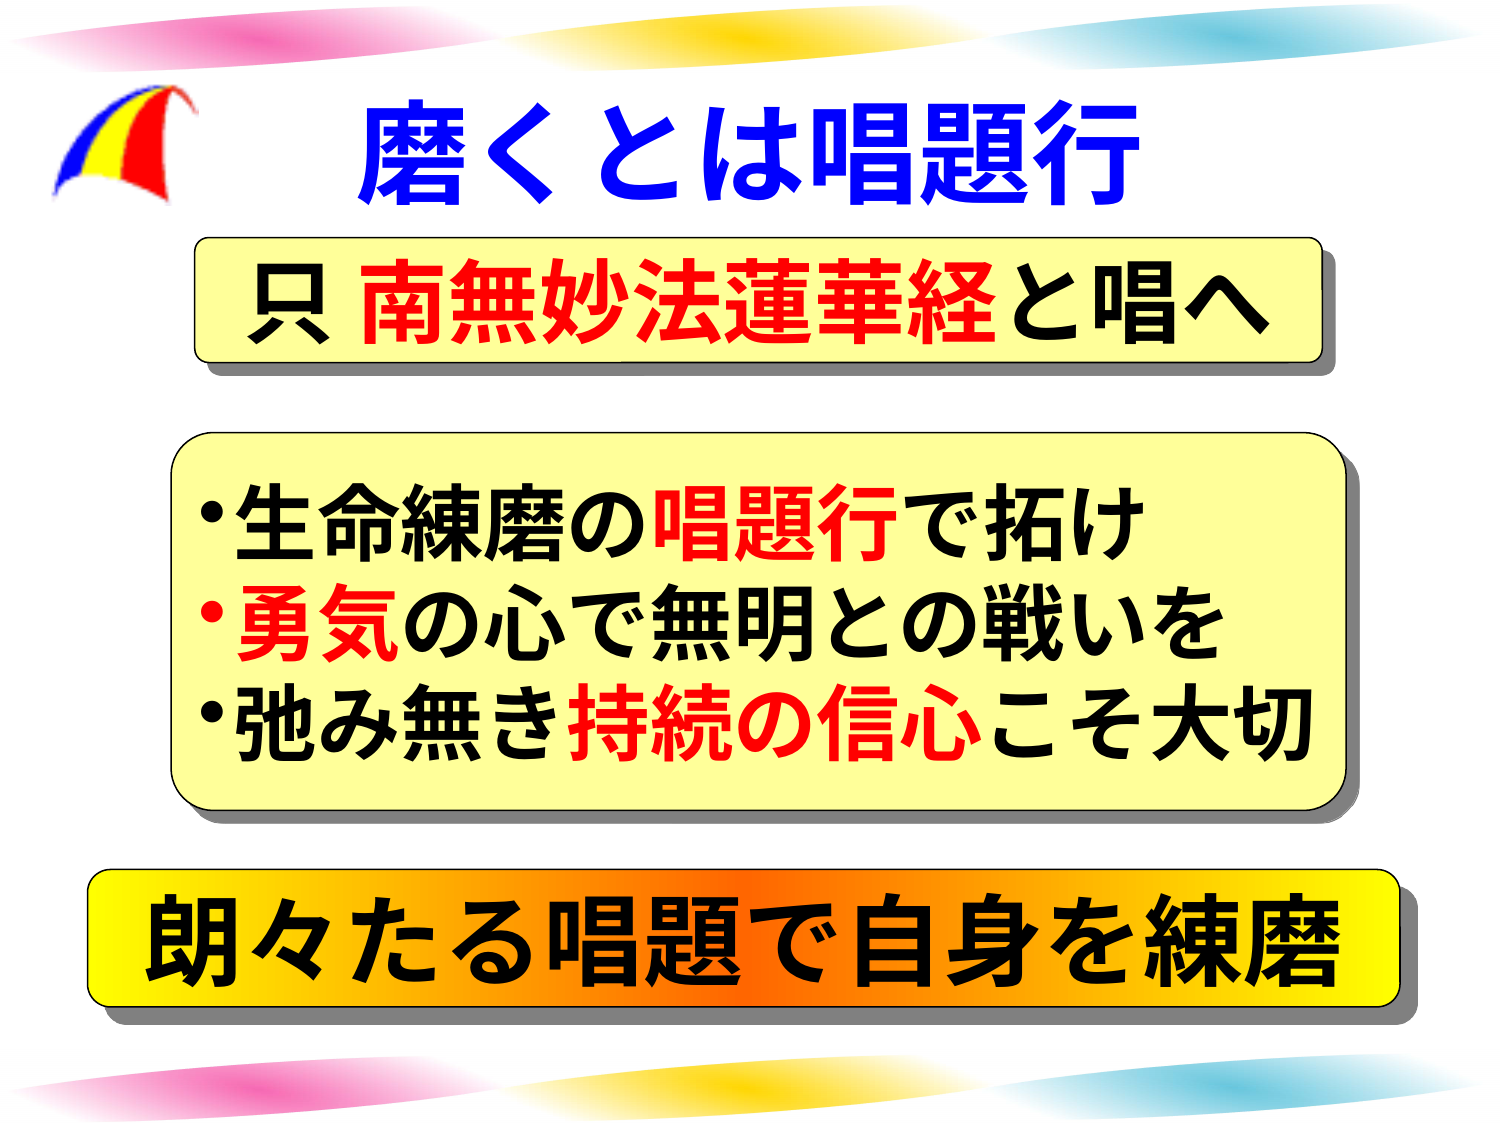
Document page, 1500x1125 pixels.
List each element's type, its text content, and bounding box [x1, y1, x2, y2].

text_box 朗々たる唱題で自身を練磨 [87, 869, 1401, 1007]
picture [0, 1049, 1500, 1125]
text_box 只 南無妙法蓮華経と唱へ [194, 237, 1323, 363]
text_box 生命練磨の唱題行で拓け 勇気の心で無明との戦いを 弛み無き持続の信心こそ大切 [171, 432, 1347, 811]
picture [0, 0, 1500, 206]
title 磨くとは唱題行 [112, 75, 1388, 225]
